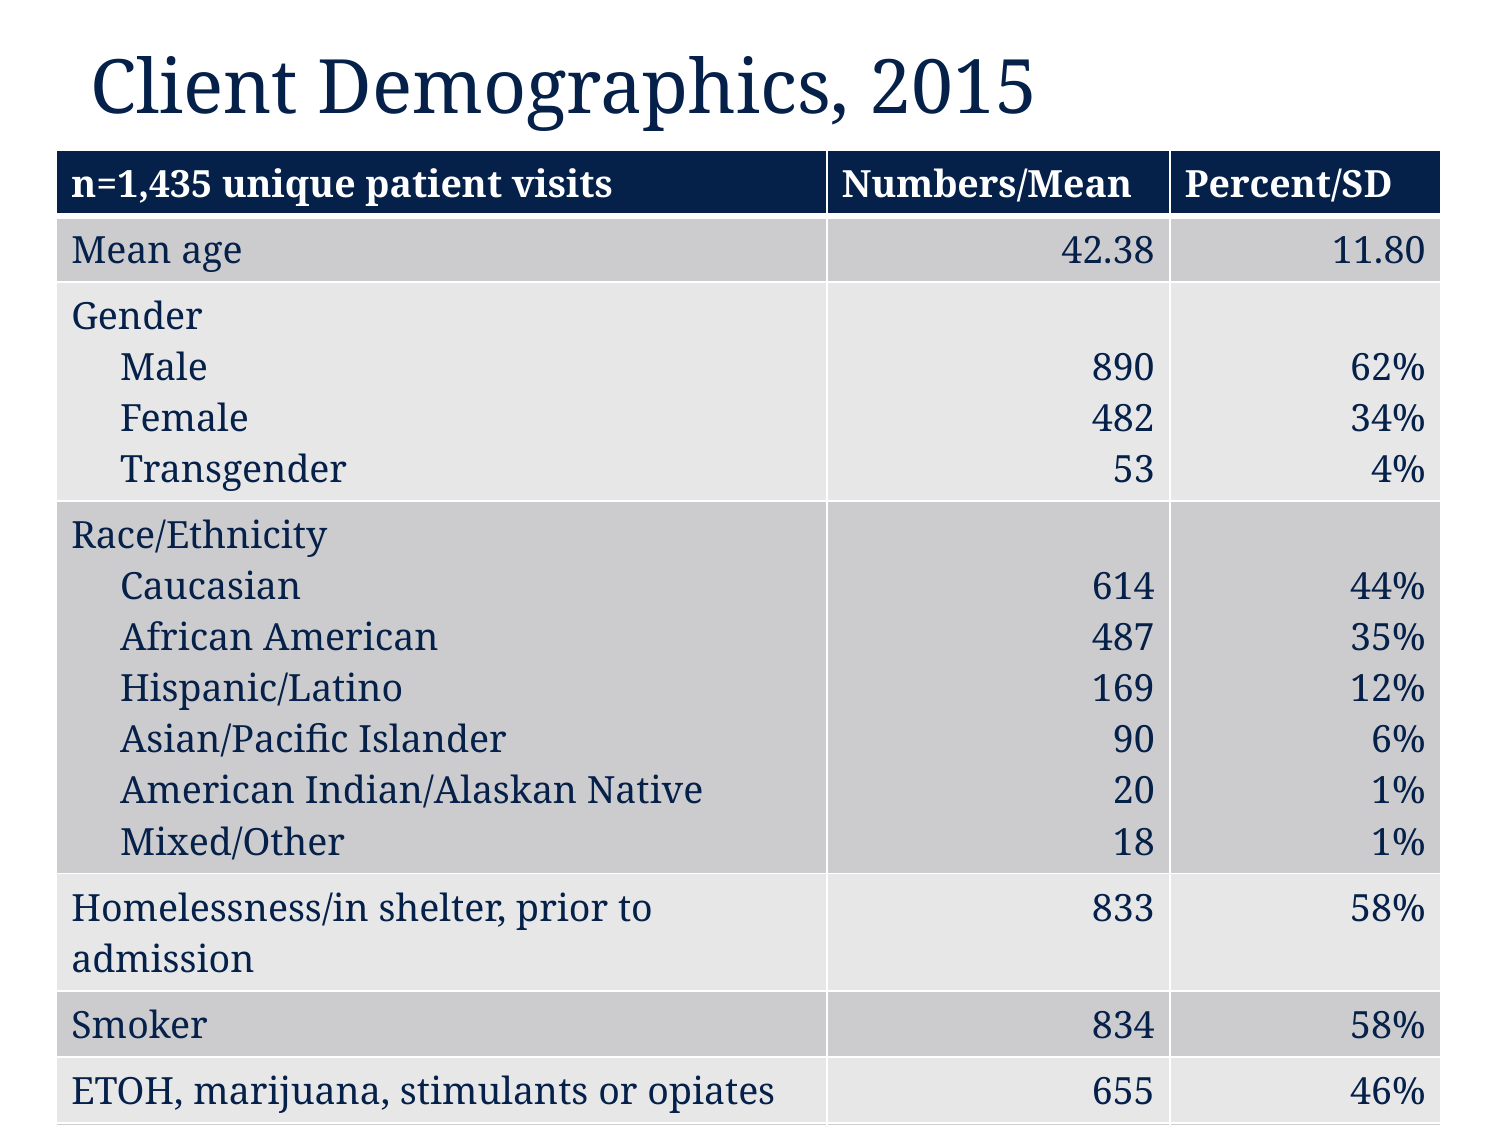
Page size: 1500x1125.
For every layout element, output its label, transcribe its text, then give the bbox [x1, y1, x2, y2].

table_cell 58% [1171, 992, 1440, 1056]
table_cell 834 [828, 992, 1169, 1056]
table_cell Gender Male Female Transgender [57, 283, 826, 500]
table_cell 58% [1171, 874, 1440, 990]
title Client Demographics, 2015 [75, 45, 1425, 149]
table_cell Homelessness/in shelter, prior to admission [57, 874, 826, 990]
table_header n=1,435 unique patient visits [57, 151, 826, 213]
table_cell 44% 35% 12% 6% 1% 1% [1171, 502, 1440, 873]
table_cell Race/Ethnicity Caucasian African American Hispanic/Latino Asian/Pacific Islander American Indian/Alaskan Native Mixed/Other [57, 502, 826, 873]
table_cell Mean age [57, 219, 826, 281]
table_cell 42.38 [828, 219, 1169, 281]
table_header Numbers/Mean [828, 151, 1169, 213]
table_cell 46% [1171, 1058, 1440, 1122]
table_cell 11.80 [1171, 219, 1440, 281]
table_cell 655 [828, 1058, 1169, 1122]
table_cell ETOH, marijuana, stimulants or opiates [57, 1058, 826, 1122]
table_cell 833 [828, 874, 1169, 990]
table_header Percent/SD [1171, 151, 1440, 213]
table_cell 614 487 169 90 20 18 [828, 502, 1169, 873]
table_cell Smoker [57, 992, 826, 1056]
table_cell 62% 34% 4% [1171, 283, 1440, 500]
table_cell 890 482 53 [828, 283, 1169, 500]
